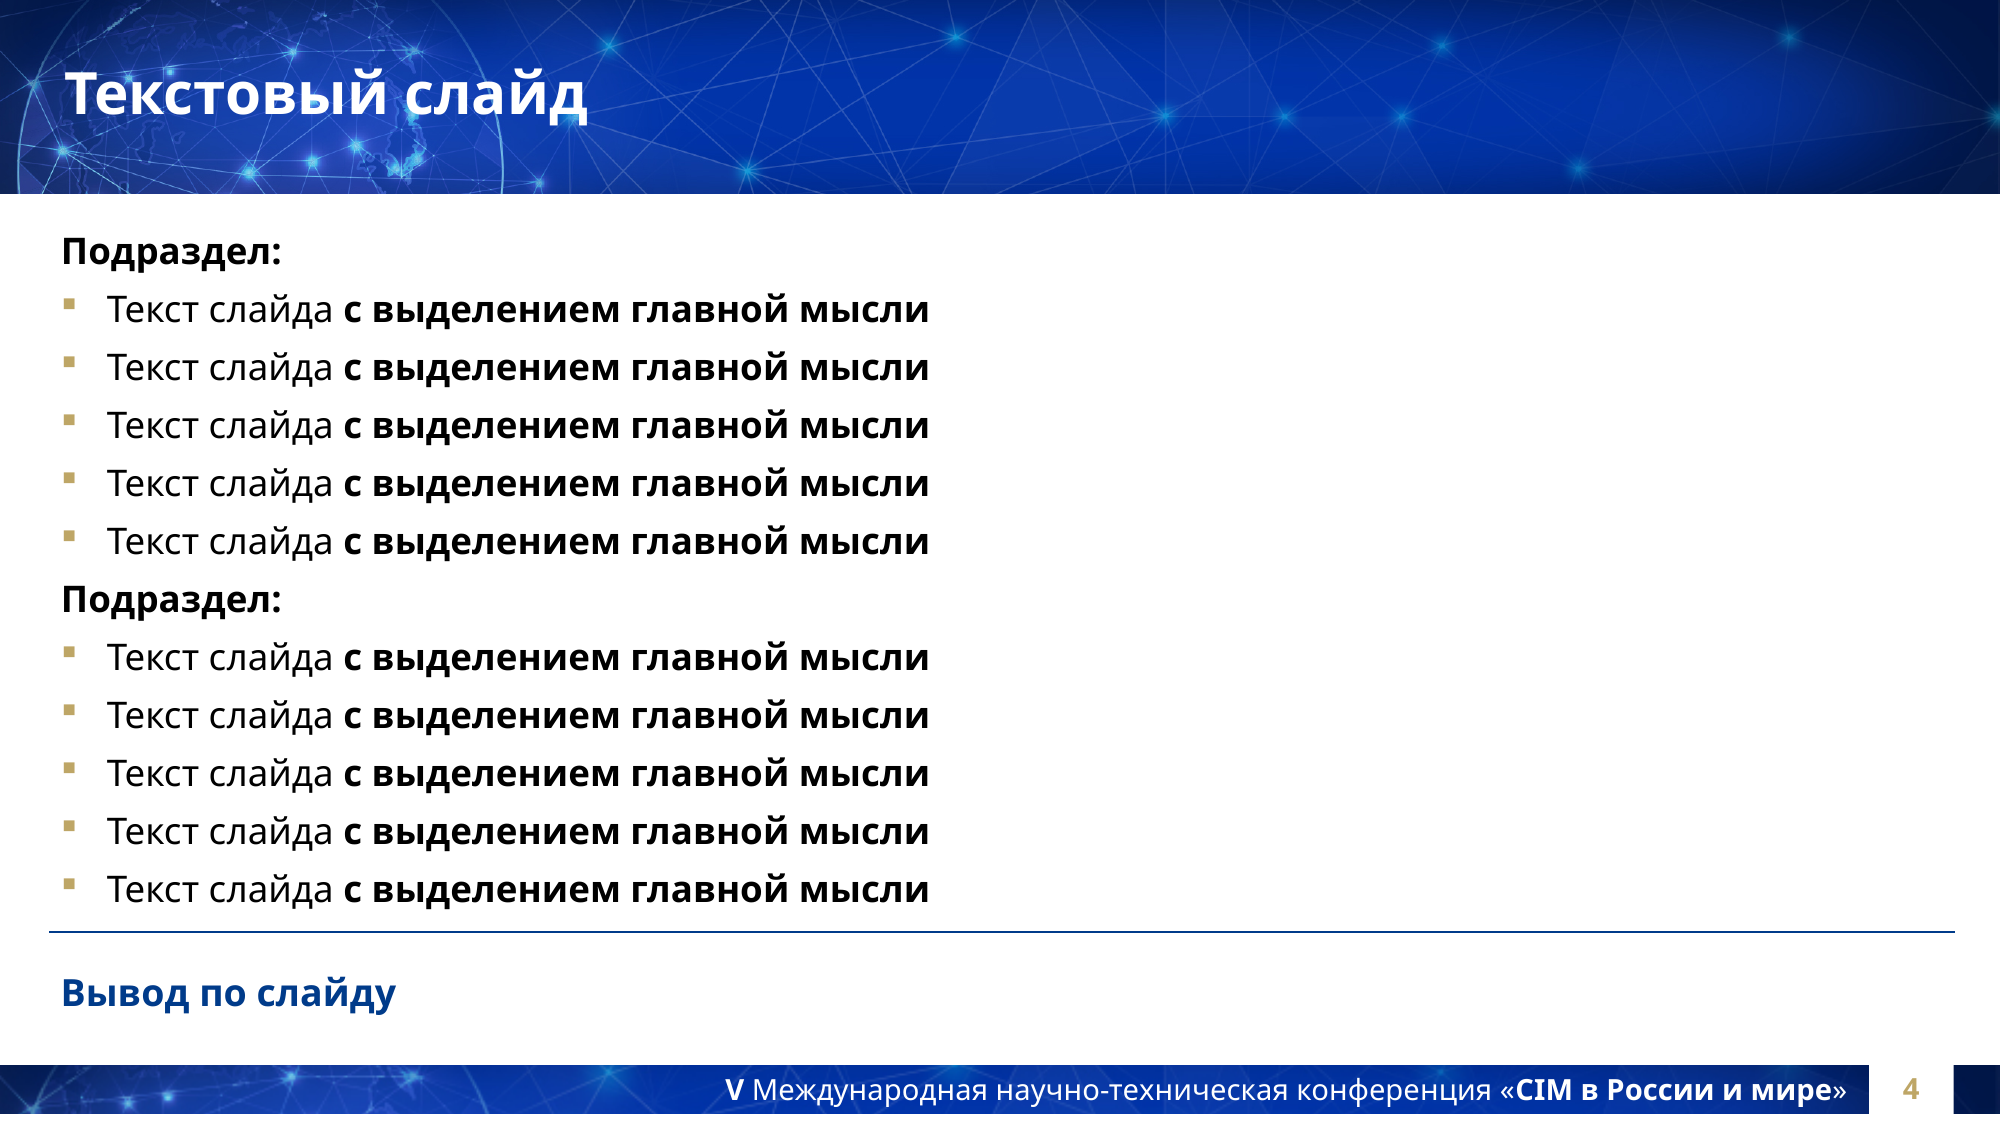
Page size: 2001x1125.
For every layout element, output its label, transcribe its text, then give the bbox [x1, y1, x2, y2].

text_box Вывод по слайду [45, 941, 1954, 1041]
footer V Международная научно-техническая конференция «CIM в России и мире» [610, 1065, 1863, 1114]
picture [1954, 1065, 2000, 1114]
list Подраздел: Текст слайда с выделением главной мысли Текст слайда с выделением главной мысли Текст слайда с выделением главной мысли Текст слайда с выделением главной мысли Текст слайда с выделением главной мысли Подраздел: Текст слайда с выделением главной мысли Текст слайда с выделением главной мысли Текст слайда с выделением главной мысли Текст слайда с выделением главной мысли Текст слайда с выделением главной мысли [45, 225, 1954, 922]
title Текстовый слайд [49, 12, 1954, 180]
picture [0, 0, 2000, 194]
picture [1863, 1065, 1869, 1114]
picture [0, 1065, 610, 1114]
slide_number 4 [1869, 1060, 1954, 1120]
